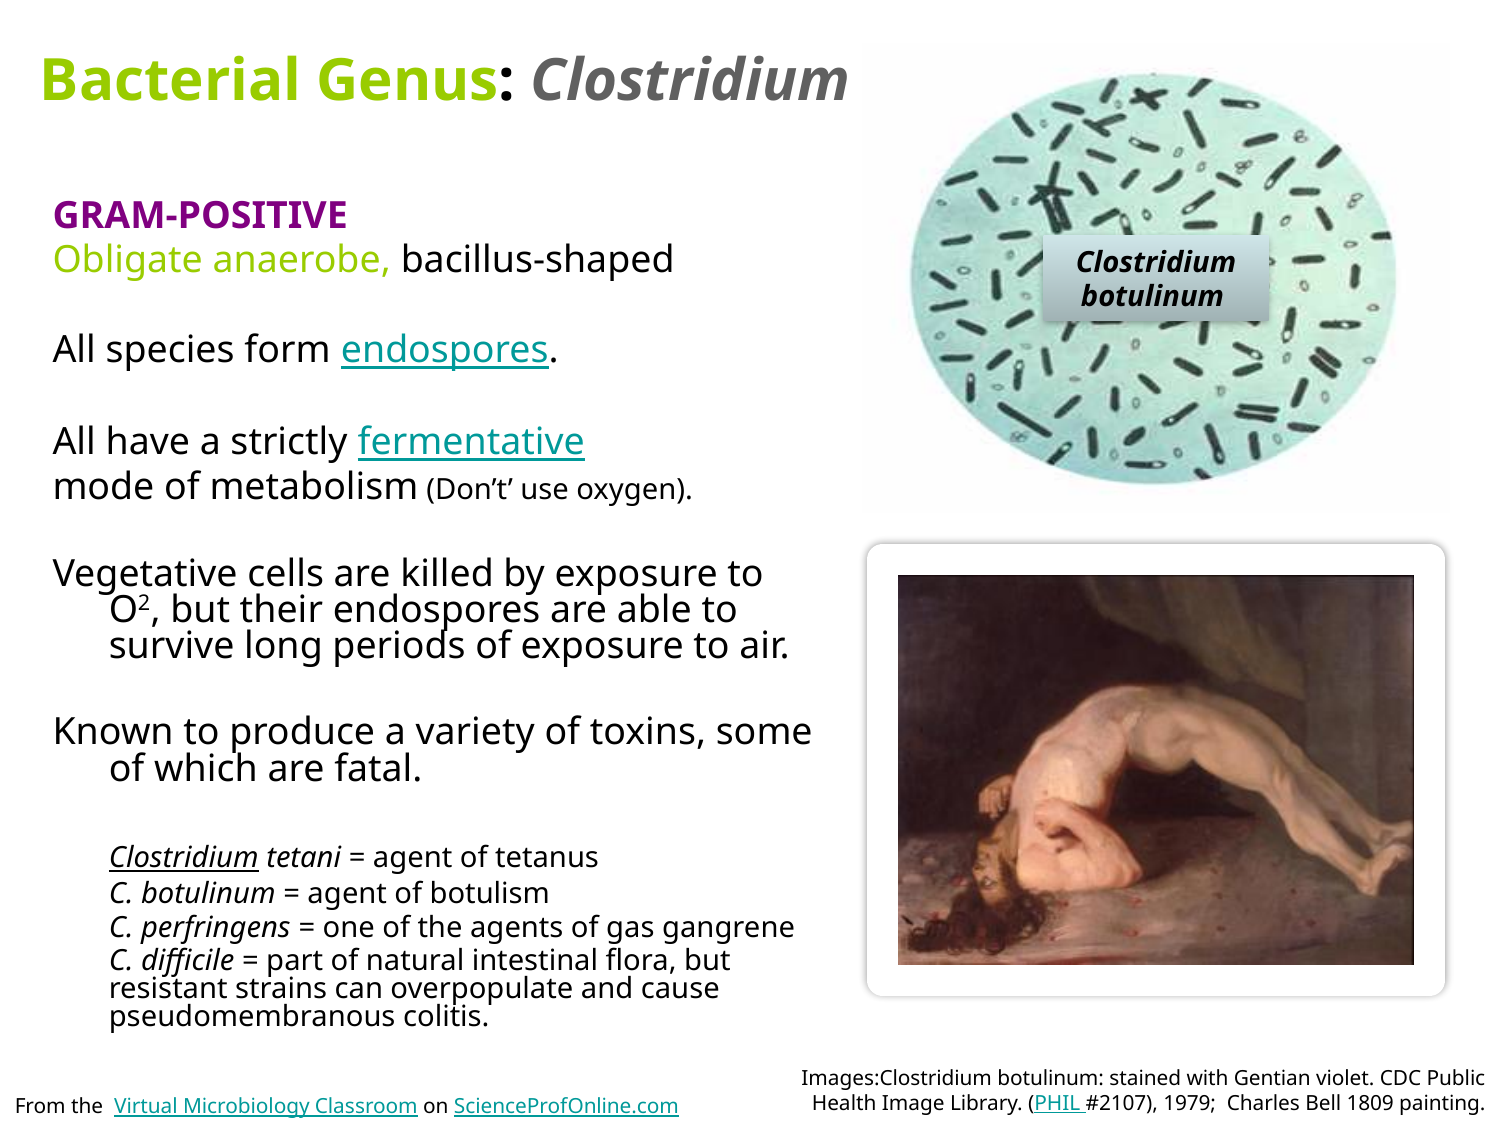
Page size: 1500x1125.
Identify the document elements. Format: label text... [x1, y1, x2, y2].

text_box From the Virtual Microbiology Classroom on ScienceProfOnline.com [0, 1085, 750, 1125]
list GRAM-POSITIVE Obligate anaerobe, bacillus-shaped All species form endospores. All have a strictly fermentative mode of metabolism (Don’t’ use oxygen). Vegetative cells are killed by exposure to O2, but their endospores are able to survive long periods of exposure to air. Known to produce a variety of toxins, some of which are fatal. Clostridium tetani = agent of tetanus C. botulinum = agent of botulism C. perfringens = one of the agents of gas gangrene C. difficile = part of natural intestinal flora, but resistant strains can overpopulate and cause pseudomembranous colitis. [37, 125, 838, 1075]
text_box Images:Clostridium botulinum: stained with Gentian violet. CDC Public Health Image Library. (PHIL #2107), 1979; Charles Bell 1809 painting. [774, 1057, 1500, 1125]
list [898, 574, 1415, 965]
picture [862, 43, 1451, 513]
title Bacterial Genus: Clostridium [24, 24, 1425, 130]
